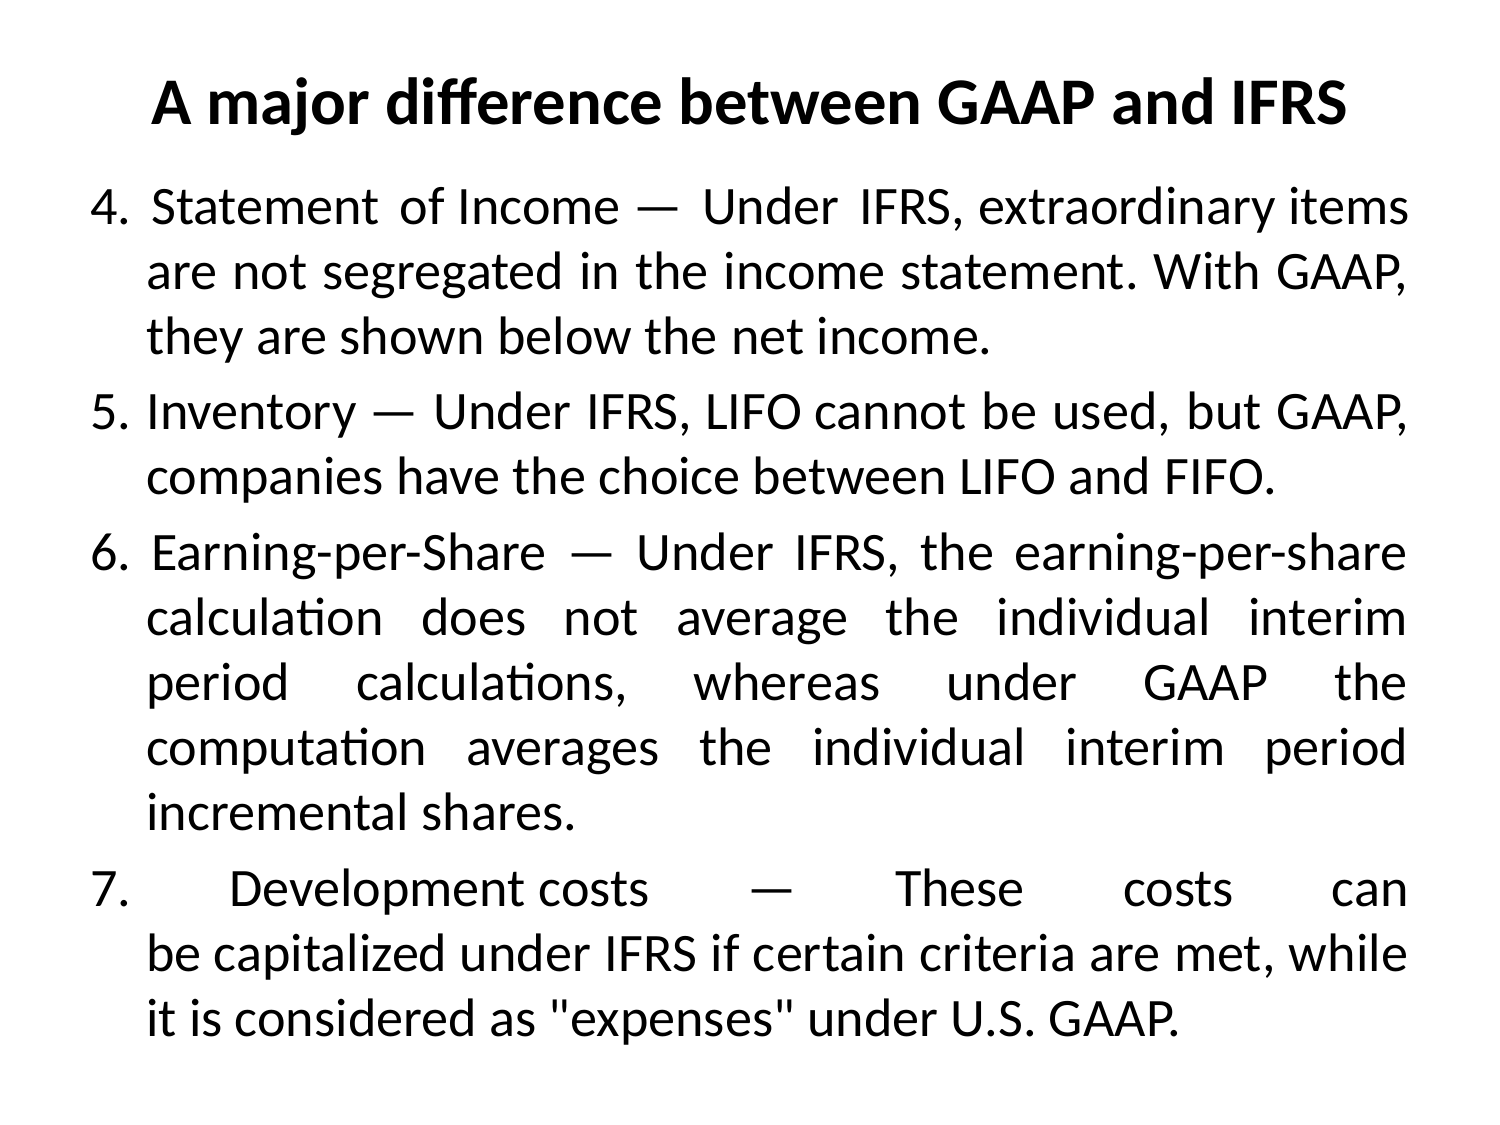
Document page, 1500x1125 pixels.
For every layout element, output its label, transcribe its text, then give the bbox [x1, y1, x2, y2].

list 4. Statement of Income — Under IFRS, extraordinary items are not segregated in the income statement. With GAAP, they are shown below the net income. 5. Inventory — Under IFRS, LIFO cannot be used, but GAAP, companies have the choice between LIFO and FIFO. 6. Earning-per-Share — Under IFRS, the earning-per-share calculation does not average the individual interim period calculations, whereas under GAAP the computation averages the individual interim period incremental shares. 7. Development costs — These costs can be capitalized under IFRS if certain criteria are met, while it is considered as "expenses" under U.S. GAAP. [75, 162, 1425, 1125]
title A major difference between GAAP and IFRS [75, 45, 1425, 150]
